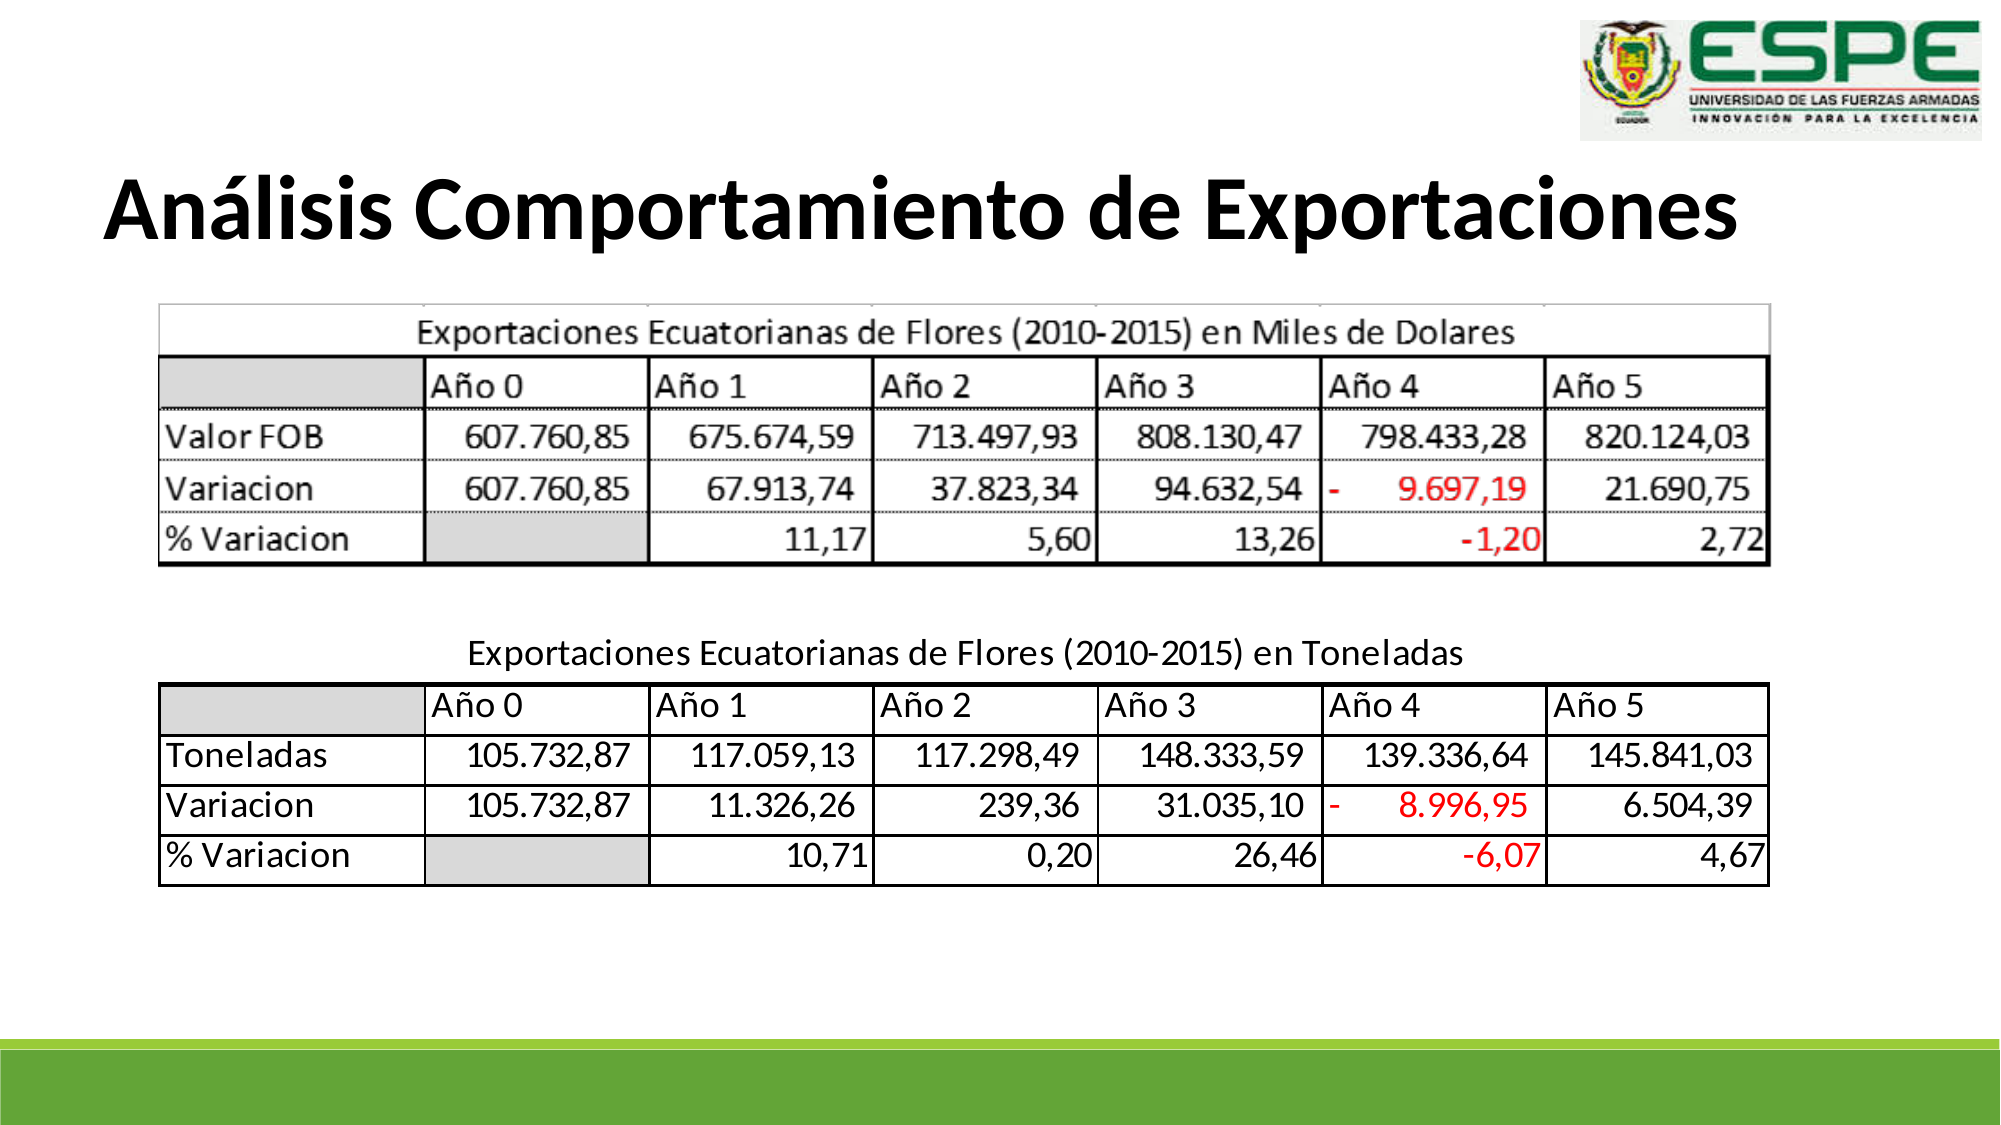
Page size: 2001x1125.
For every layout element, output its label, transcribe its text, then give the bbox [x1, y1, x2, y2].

picture [1579, 20, 1983, 142]
picture [157, 631, 1774, 890]
picture [157, 302, 1774, 569]
text_box Análisis Comportamiento de Exportaciones [89, 140, 1937, 266]
